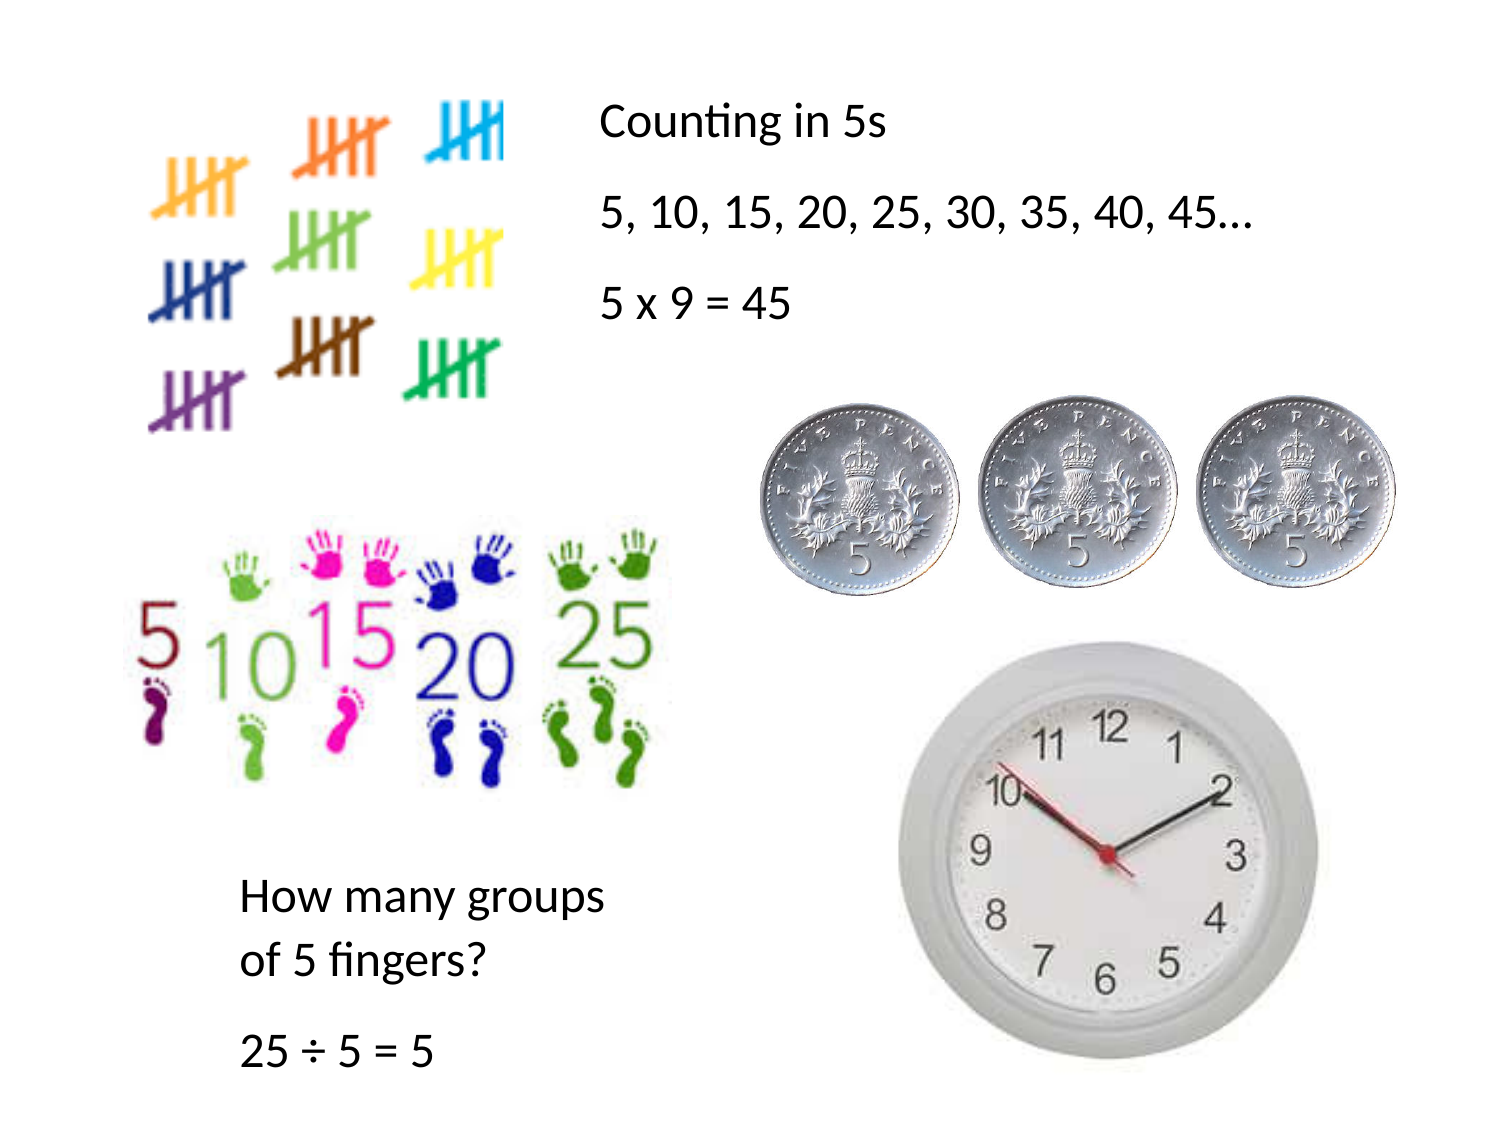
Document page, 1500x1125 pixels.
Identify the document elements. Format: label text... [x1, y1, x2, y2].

picture [147, 89, 504, 444]
text_box Counting in 5s 5, 10, 15, 20, 25, 30, 35, 40, 45… 5 x 9 = 45 [584, 76, 1310, 337]
picture [123, 514, 673, 802]
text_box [750, 386, 1406, 604]
text_box How many groups of 5 fingers? 25 ÷ 5 = 5 [224, 850, 638, 1085]
picture [868, 609, 1351, 1092]
